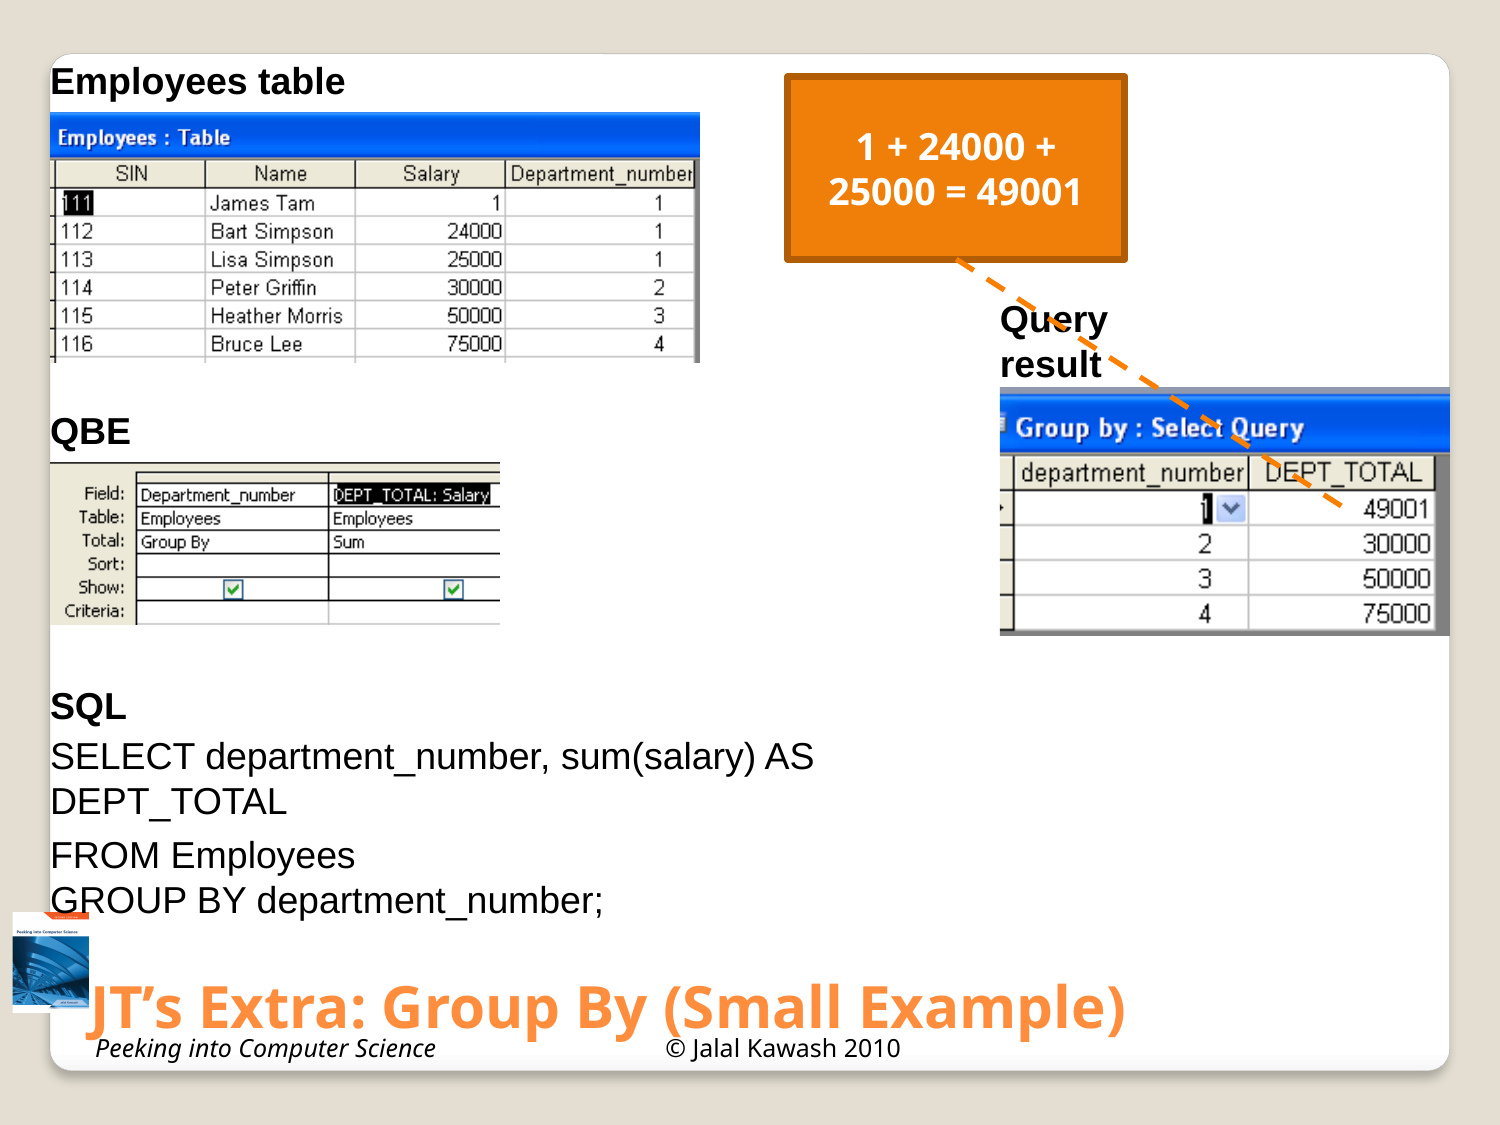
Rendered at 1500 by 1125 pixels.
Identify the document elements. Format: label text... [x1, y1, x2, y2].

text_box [787, 76, 1351, 512]
picture [12, 912, 75, 1013]
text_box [49, 674, 863, 937]
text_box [49, 49, 701, 363]
title JT’s Extra: Group By (Small Example) [75, 875, 1418, 1048]
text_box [49, 399, 501, 626]
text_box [999, 287, 1451, 636]
